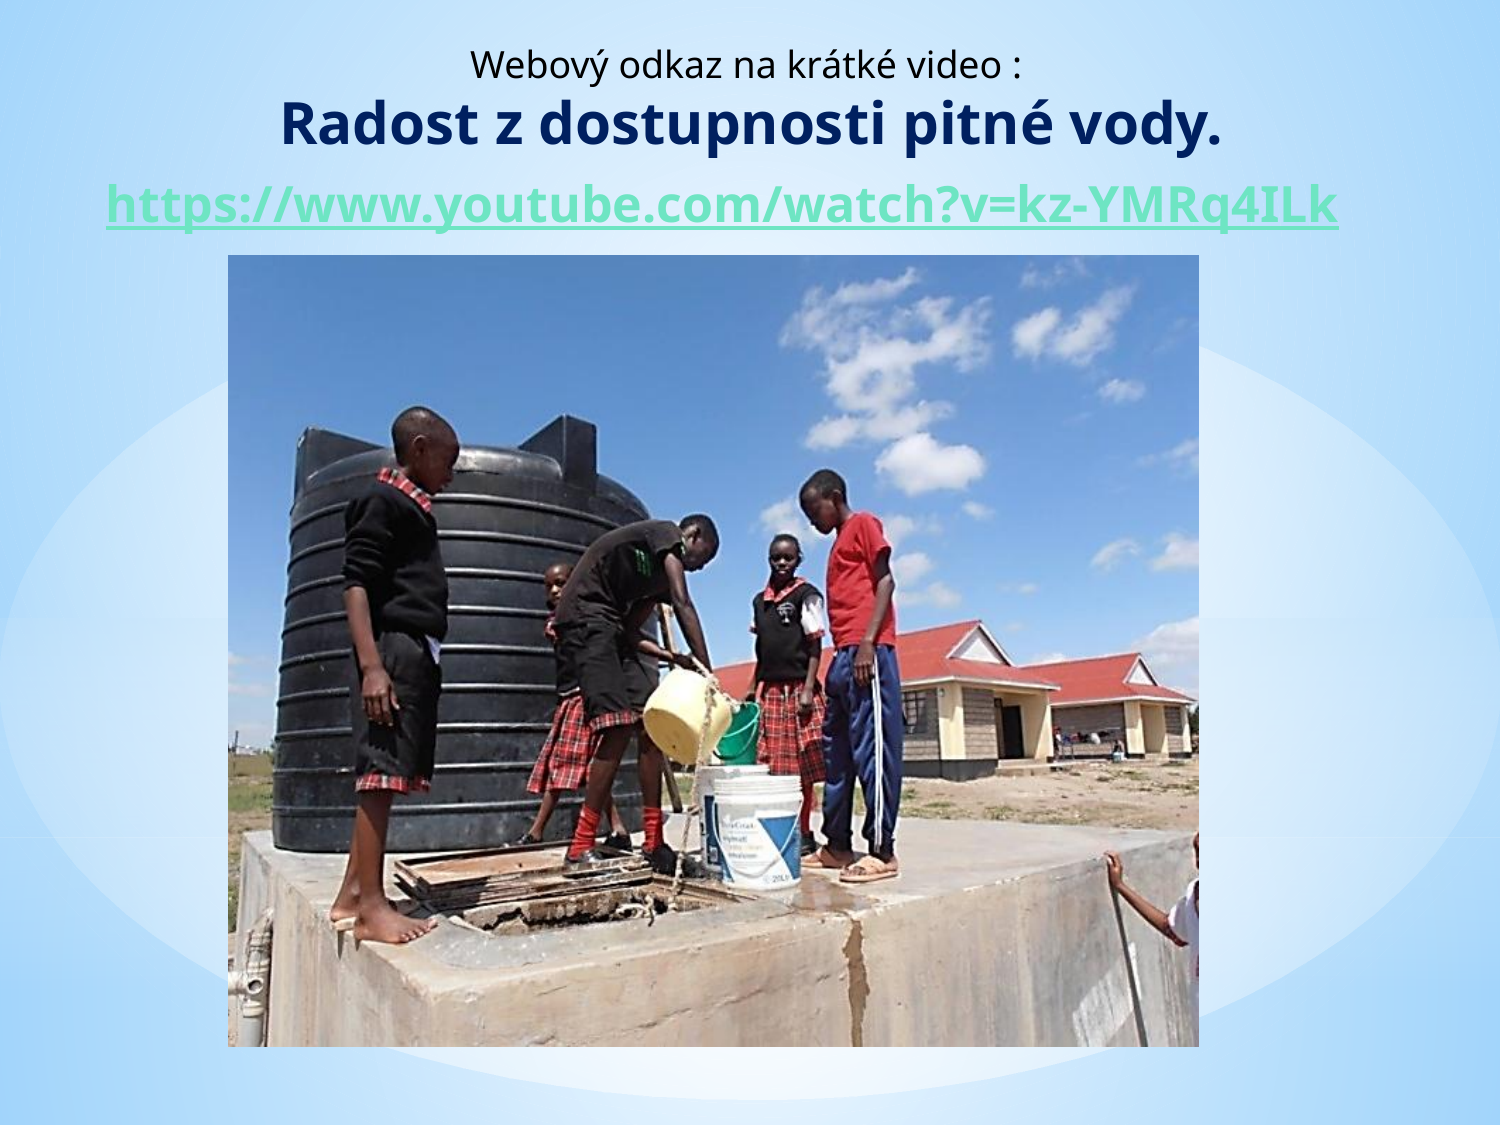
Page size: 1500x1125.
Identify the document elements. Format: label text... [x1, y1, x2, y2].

text_box Webový odkaz na krátké video : Radost z dostupnosti pitné vody. [264, 33, 1239, 164]
text_box https://www.youtube.com/watch?v=kz-YMRq4ILk [90, 165, 1355, 394]
picture [228, 255, 1200, 1047]
